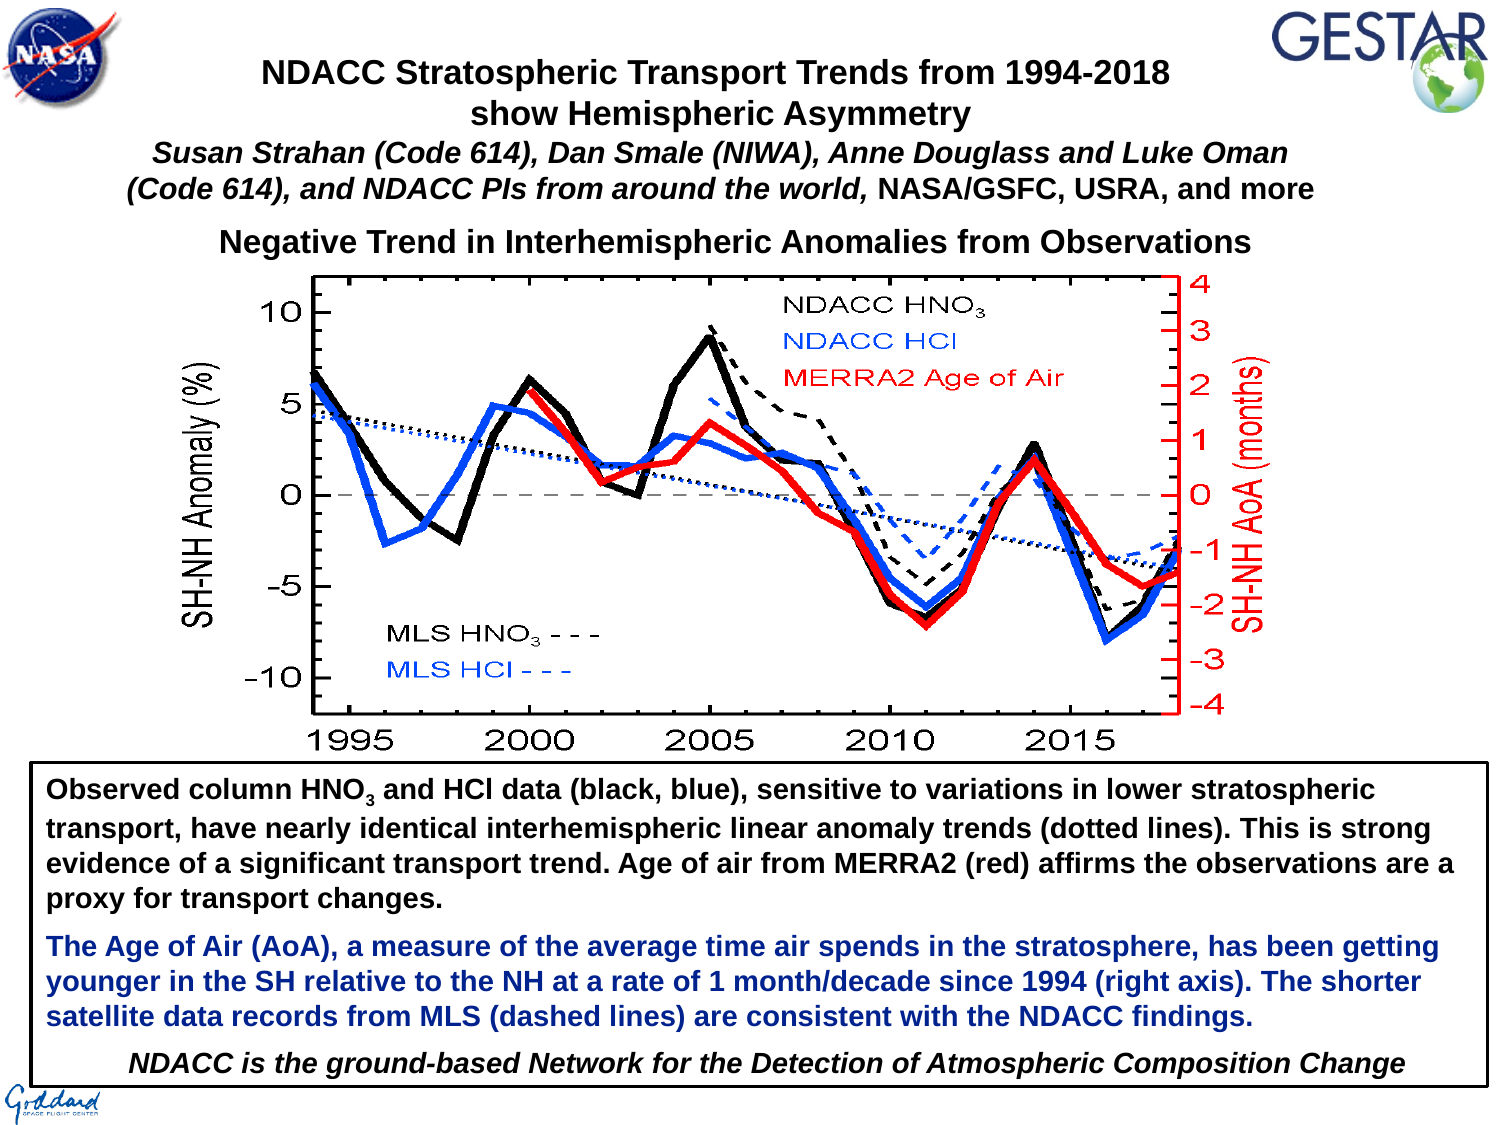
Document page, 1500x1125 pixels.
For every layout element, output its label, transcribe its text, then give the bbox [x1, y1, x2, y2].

picture [4, 1084, 101, 1125]
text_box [151, 212, 1321, 758]
picture [1272, 10, 1488, 113]
text_box Observed column HNO3 and HCl data (black, blue), sensitive to variations in lower stratospheric transport, have nearly identical interhemispheric linear anomaly trends (dotted lines). This is strong evidence of a significant transport trend. Age of air from MERRA2 (red) affirms the observations are a proxy for transport changes. The Age of Air (AoA), a measure of the average time air spends in the stratosphere, has been getting younger in the SH relative to the NH at a rate of 1 month/decade since 1994 (right axis). The shorter satellite data records from MLS (dashed lines) are consistent with the NDACC findings. NDACC is the ground-based Network for the Detection of Atmospheric Composition Change [31, 762, 1488, 1087]
picture [2, 8, 126, 113]
title NDACC Stratospheric Transport Trends from 1994-2018 show Hemispheric Asymmetry Susan Strahan (Code 614), Dan Smale (NIWA), Anne Douglass and Luke Oman (Code 614), and NDACC PIs from around the world, NASA/GSFC, USRA, and more [99, 31, 1342, 225]
